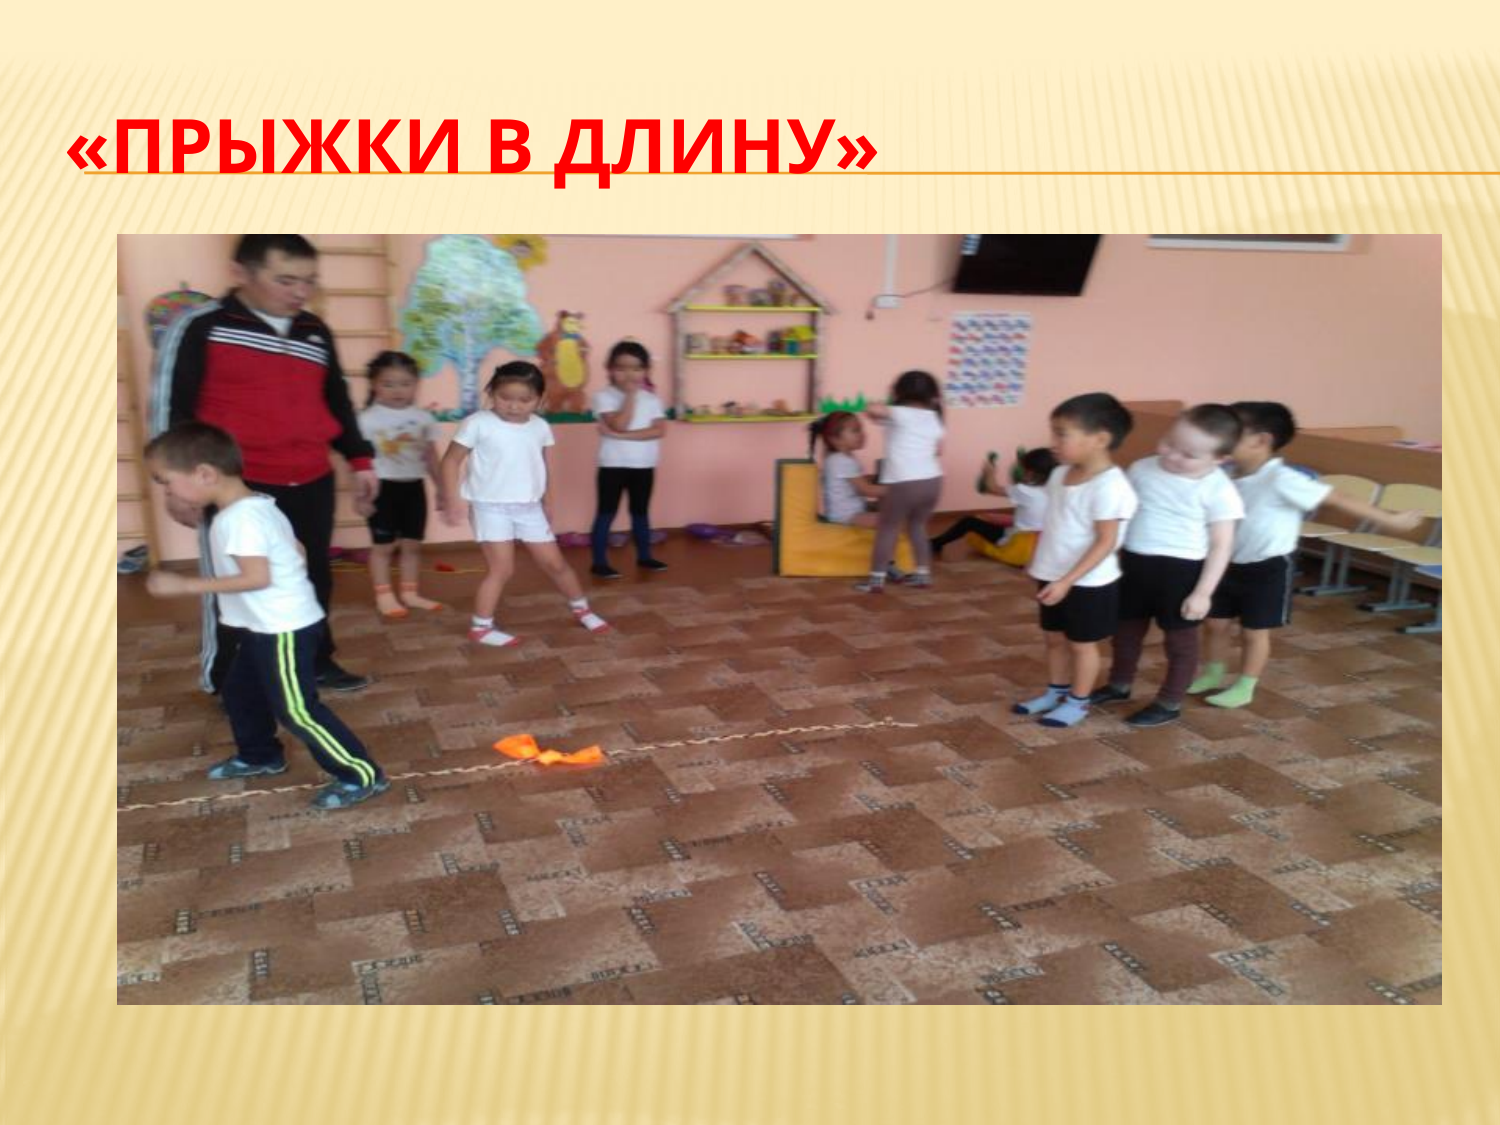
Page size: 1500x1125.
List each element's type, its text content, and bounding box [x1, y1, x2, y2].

title «прыжки в длину» [50, 75, 1475, 213]
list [116, 234, 1442, 1006]
